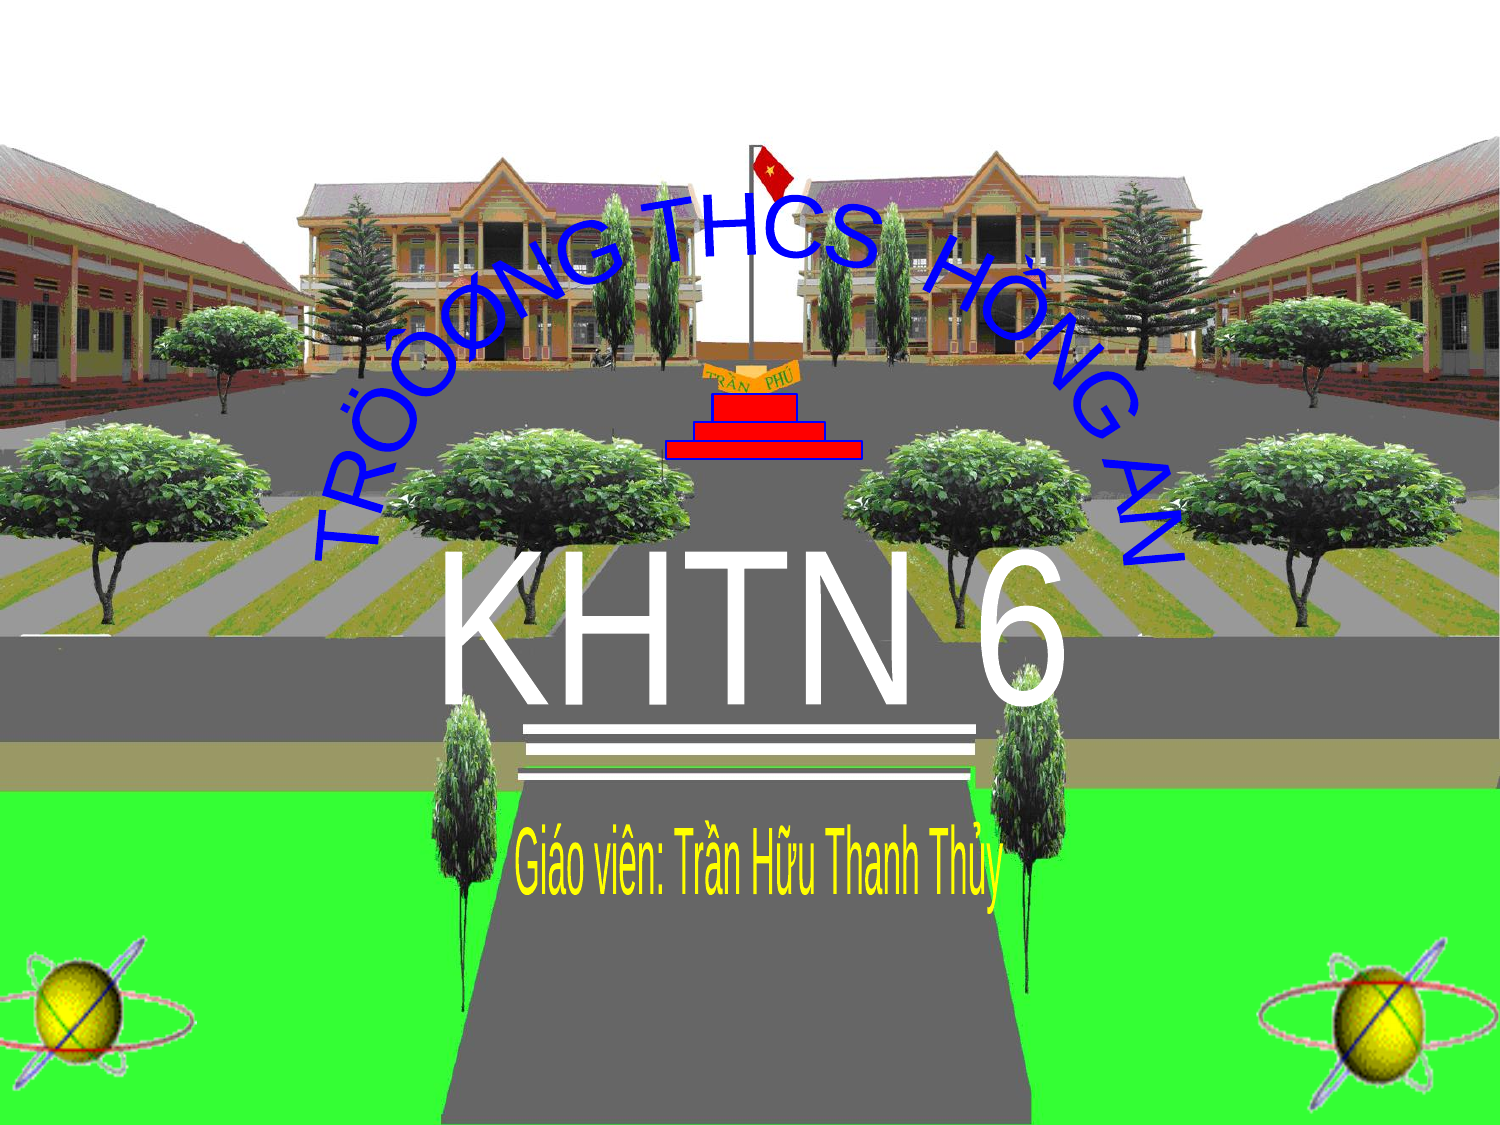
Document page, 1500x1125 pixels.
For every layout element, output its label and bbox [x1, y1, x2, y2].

list [0, 0, 1500, 1125]
picture [0, 909, 197, 1116]
picture [1256, 909, 1500, 1125]
